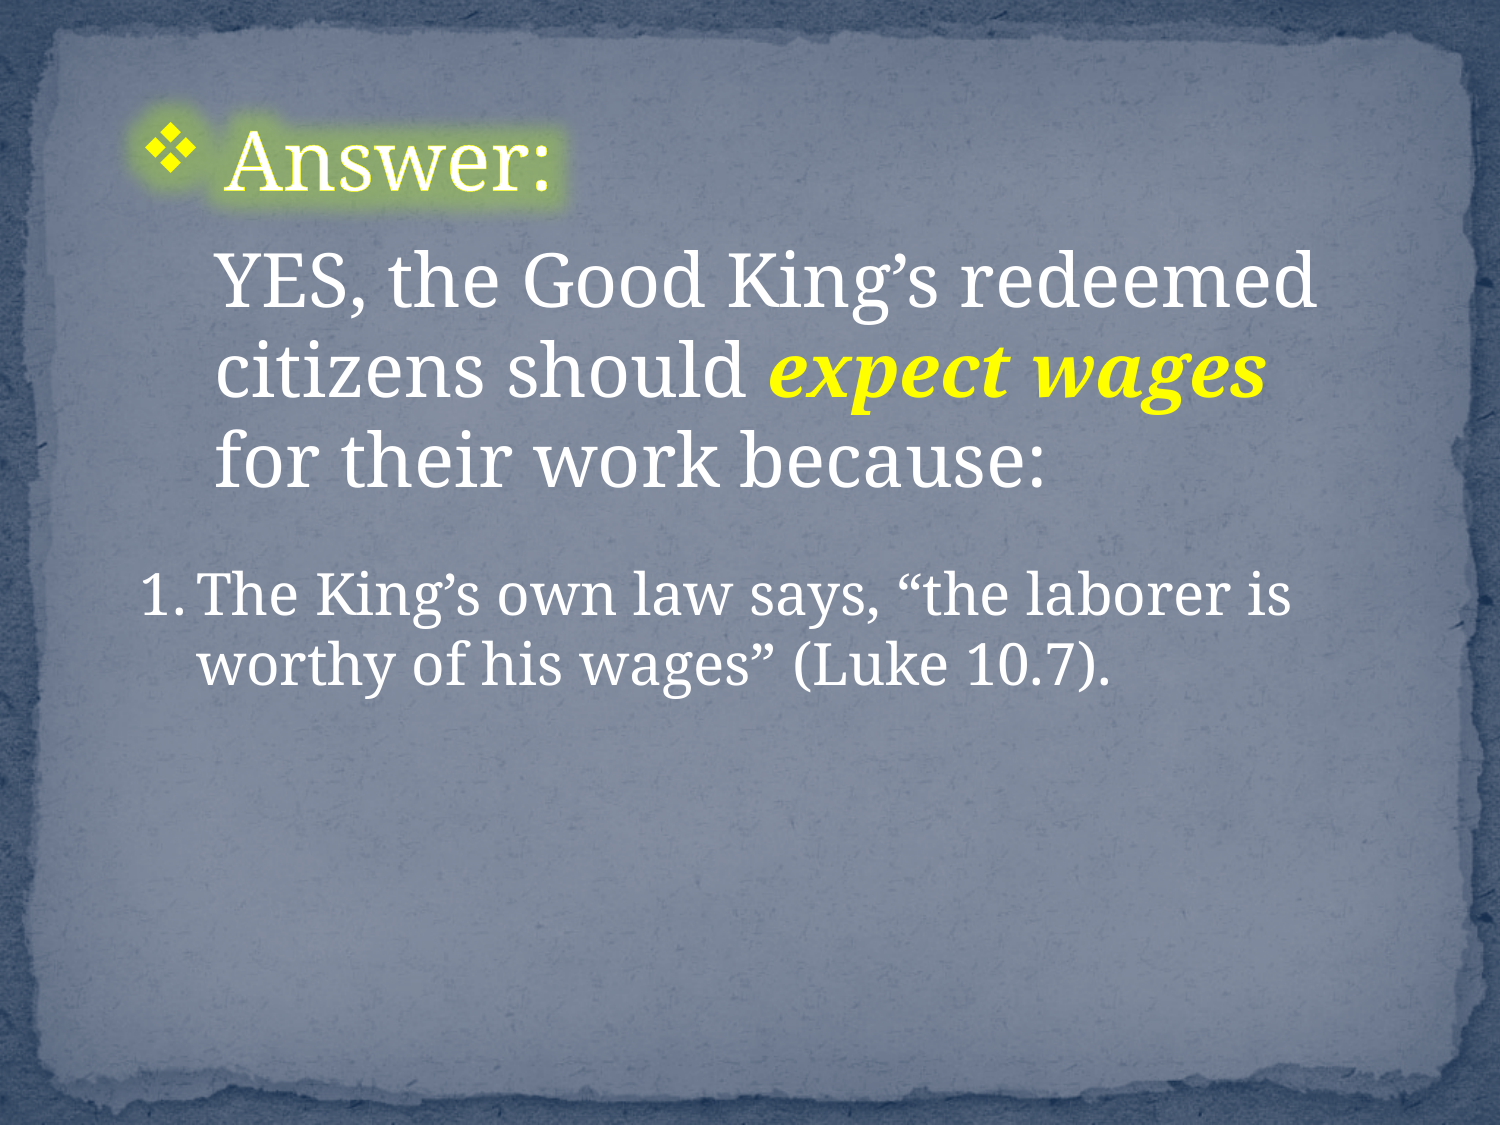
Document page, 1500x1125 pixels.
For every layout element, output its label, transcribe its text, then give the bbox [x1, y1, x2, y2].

text_box Answer: [125, 99, 1138, 238]
text_box YES, the Good King’s redeemed citizens should expect wages for their work because: [200, 224, 1363, 510]
text_box The King’s own law says, “the laborer is worthy of his wages” (Luke 10.7). [125, 549, 1375, 705]
